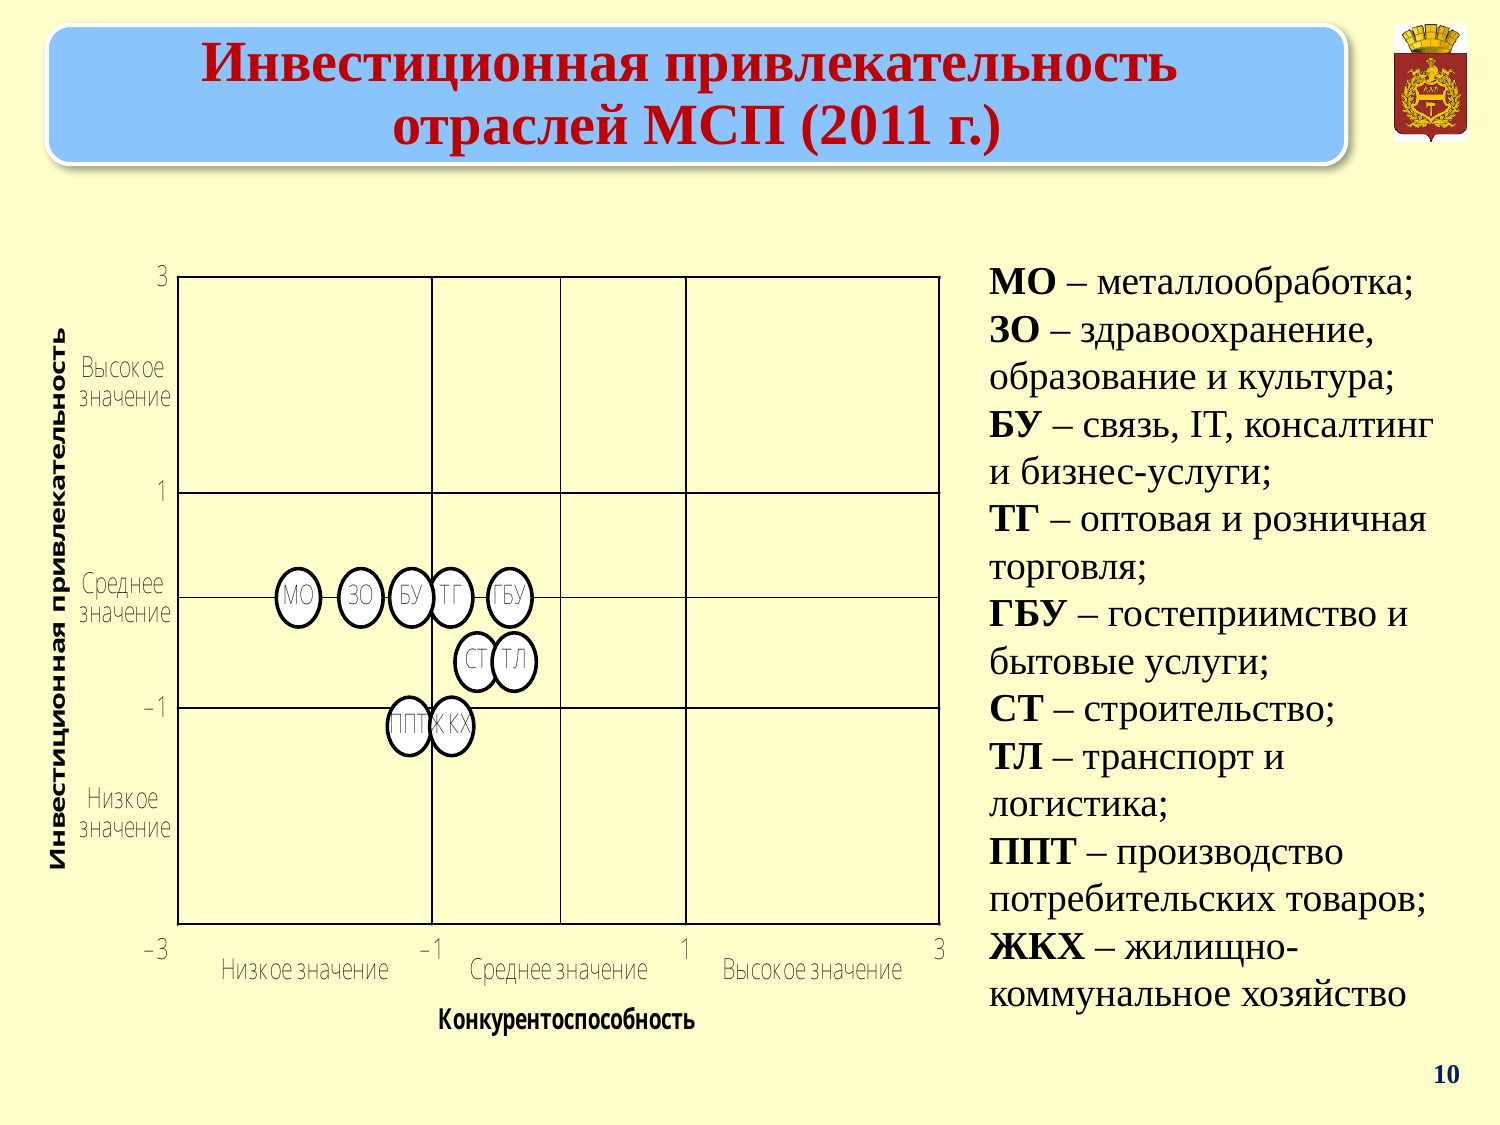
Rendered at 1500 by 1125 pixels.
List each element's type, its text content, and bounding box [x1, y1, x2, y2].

text_box МО – металлообработка; ЗО – здравоохранение, образование и культура; БУ – связь, IT, консалтинг и бизнес-услуги; ТГ – оптовая и розничная торговля; ГБУ – гостеприимство и бытовые услуги; СТ – строительство; ТЛ – транспорт и логистика; ППТ – производство потребительских товаров; ЖКХ – жилищно-коммунальное хозяйство [974, 247, 1466, 1022]
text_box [40, 255, 951, 1047]
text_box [46, 24, 1348, 165]
slide_number 10 [1125, 1042, 1475, 1103]
picture [1394, 24, 1468, 142]
